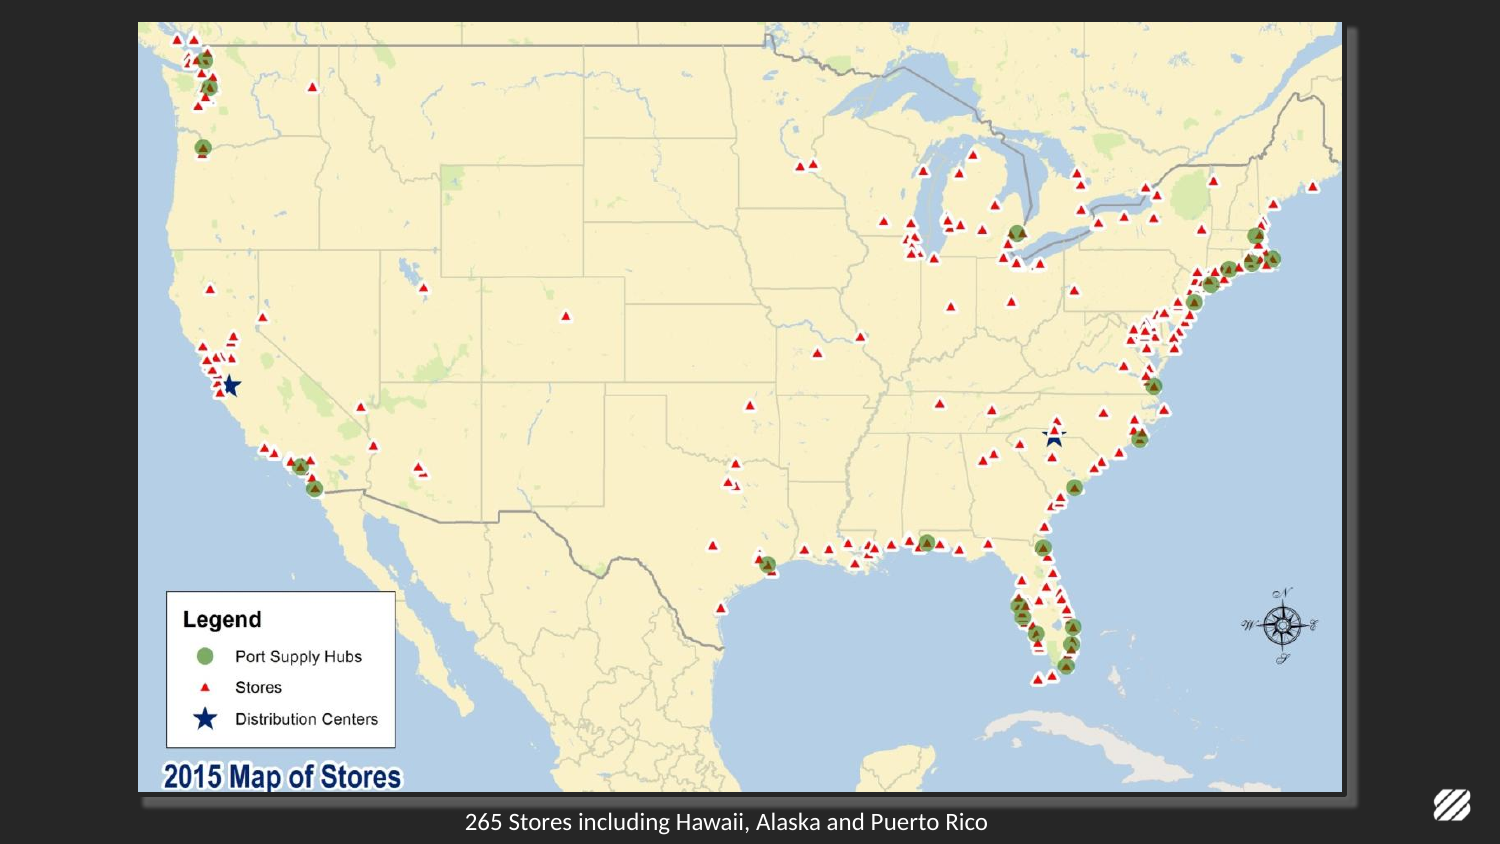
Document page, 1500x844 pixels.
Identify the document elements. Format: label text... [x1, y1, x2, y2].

picture [1424, 784, 1479, 825]
text_box 265 Stores including Hawaii, Alaska and Puerto Rico [449, 802, 1047, 843]
picture [137, 21, 1343, 793]
